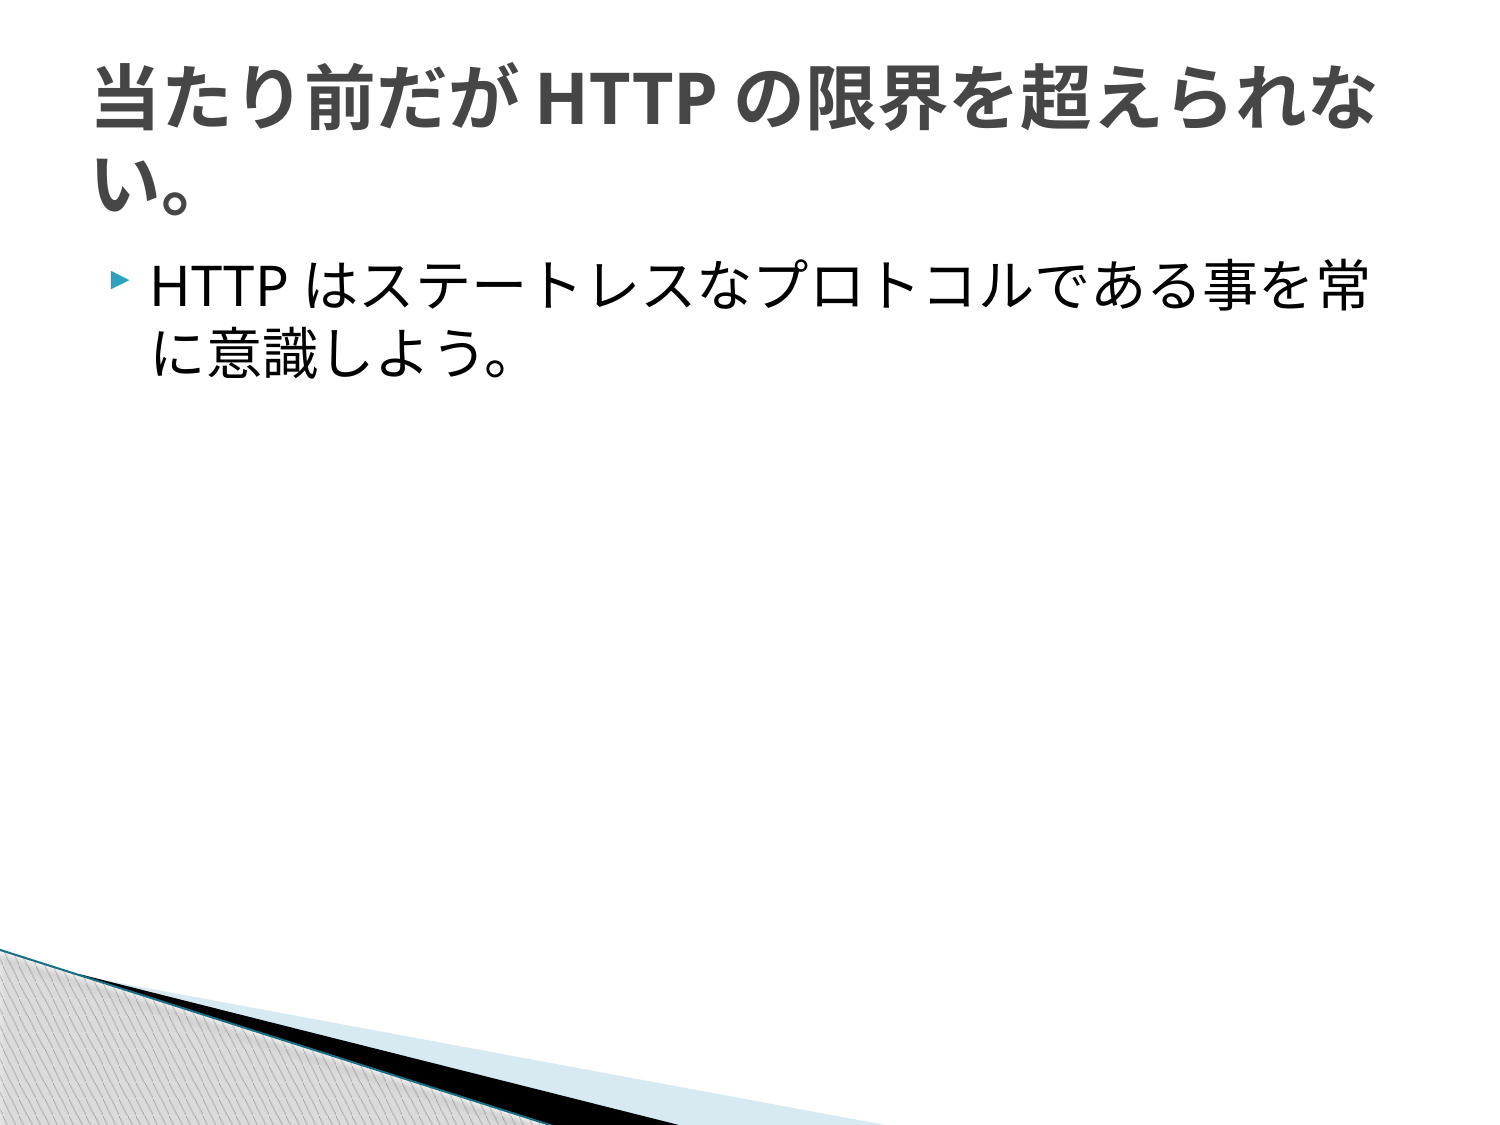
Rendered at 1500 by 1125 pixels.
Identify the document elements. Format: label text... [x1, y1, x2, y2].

list HTTPはステートレスなプロトコルである事を常に意識しよう。 [75, 243, 1425, 986]
title 当たり前だがHTTPの限界を超えられない。 [75, 45, 1425, 233]
